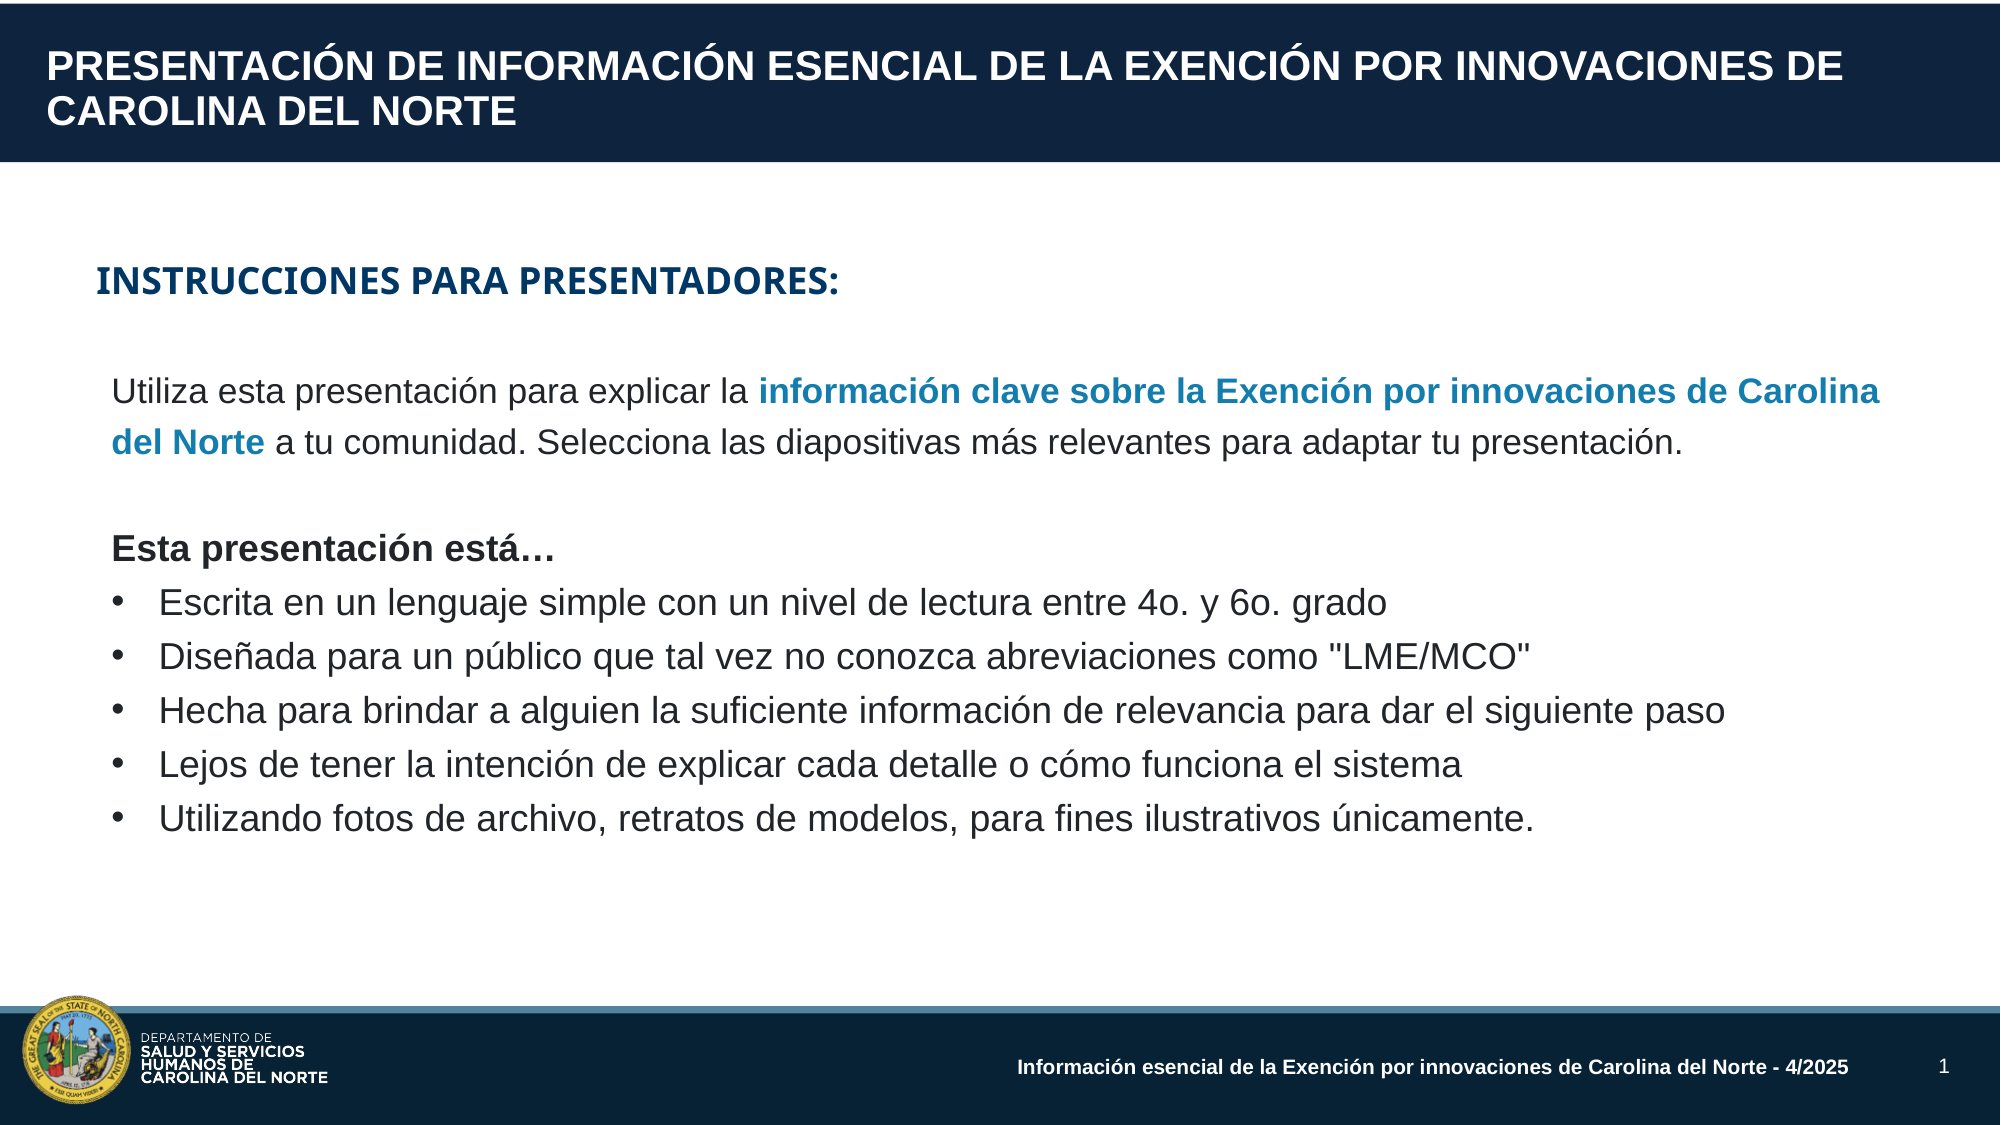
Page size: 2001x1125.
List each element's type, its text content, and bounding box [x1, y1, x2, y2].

text_box Utiliza esta presentación para explicar la información clave sobre la Exención por innovaciones de Carolina del Norte a tu comunidad. Selecciona las diapositivas más relevantes para adaptar tu presentación. Esta presentación está… Escrita en un lenguaje simple con un nivel de lectura entre 4o. y 6o. grado Diseñada para un público que tal vez no conozca abreviaciones como "LME/MCO" Hecha para brindar a alguien la suficiente información de relevancia para dar el siguiente paso Lejos de tener la intención de explicar cada detalle o cómo funciona el sistema Utilizando fotos de archivo, retratos de modelos, para fines ilustrativos únicamente. [81, 329, 1914, 870]
title PRESENTACIÓN DE INFORMACIÓN ESENCIAL DE LA EXENCIÓN POR INNOVACIONES DE CAROLINA DEL NORTE [31, 37, 1941, 135]
picture [18, 988, 133, 1108]
text_box [0, 3, 2000, 163]
text_box INSTRUCCIONES PARA PRESENTADORES: [81, 249, 1049, 310]
picture [138, 1015, 337, 1101]
